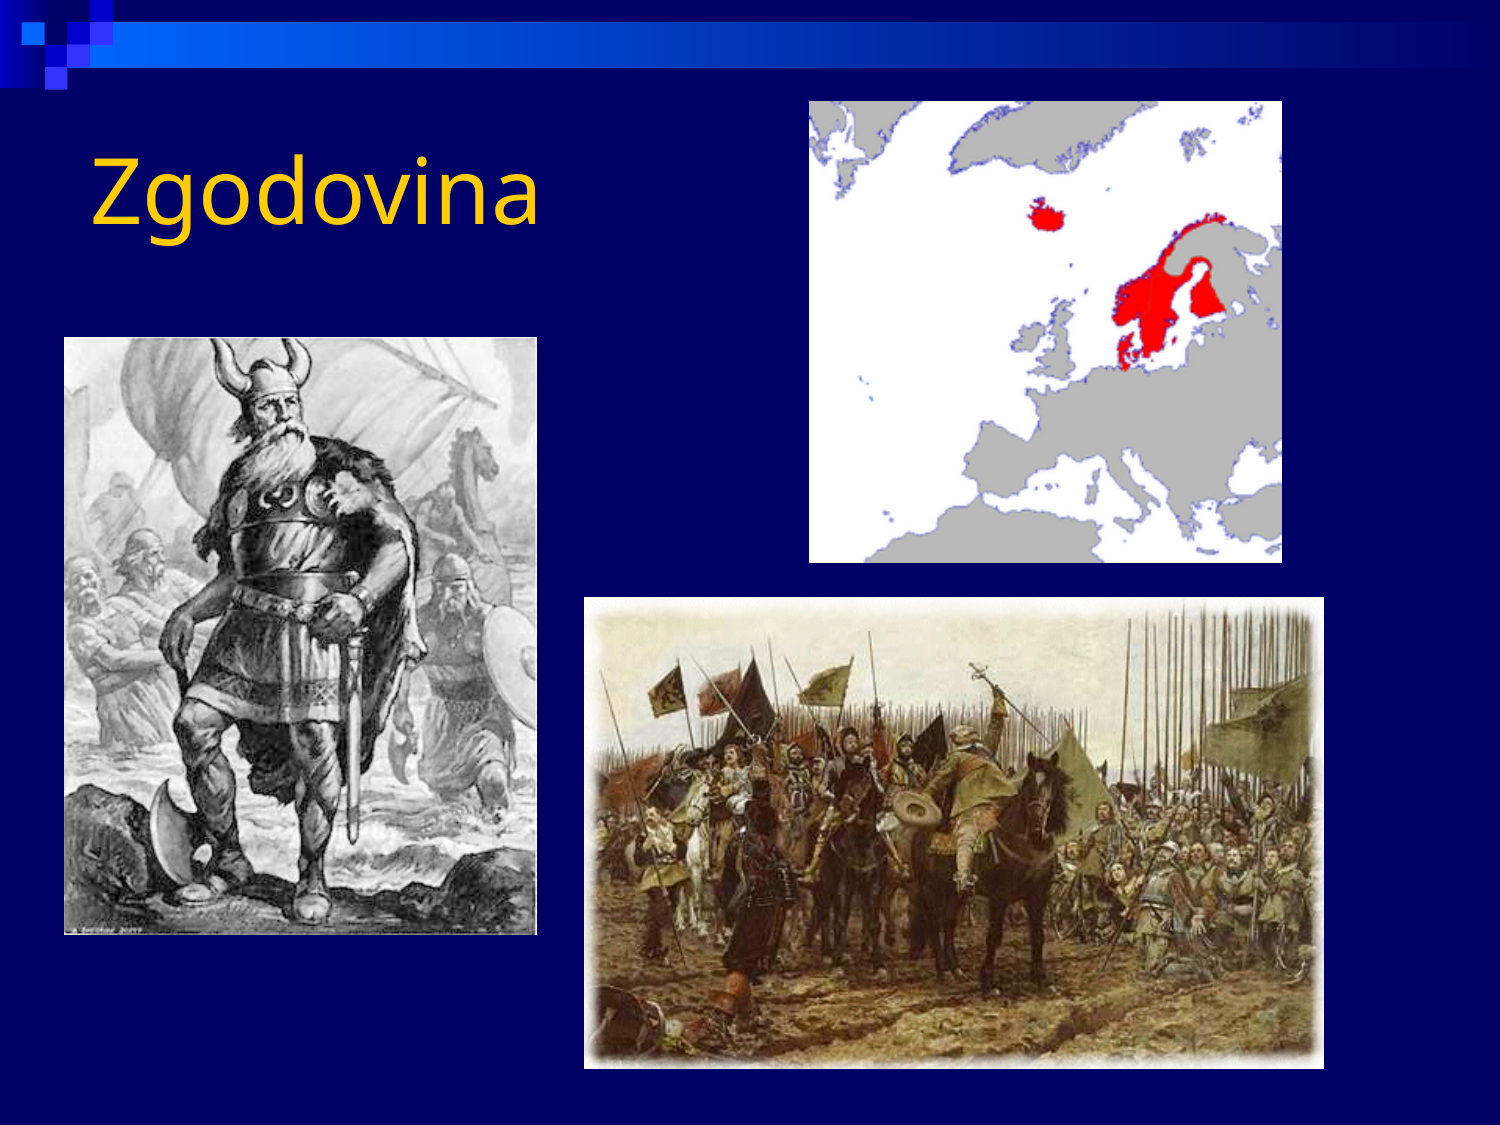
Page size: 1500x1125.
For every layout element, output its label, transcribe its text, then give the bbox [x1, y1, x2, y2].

picture [584, 597, 1324, 1069]
picture [809, 101, 1282, 563]
picture [64, 337, 537, 935]
title Zgodovina [75, 75, 1425, 300]
